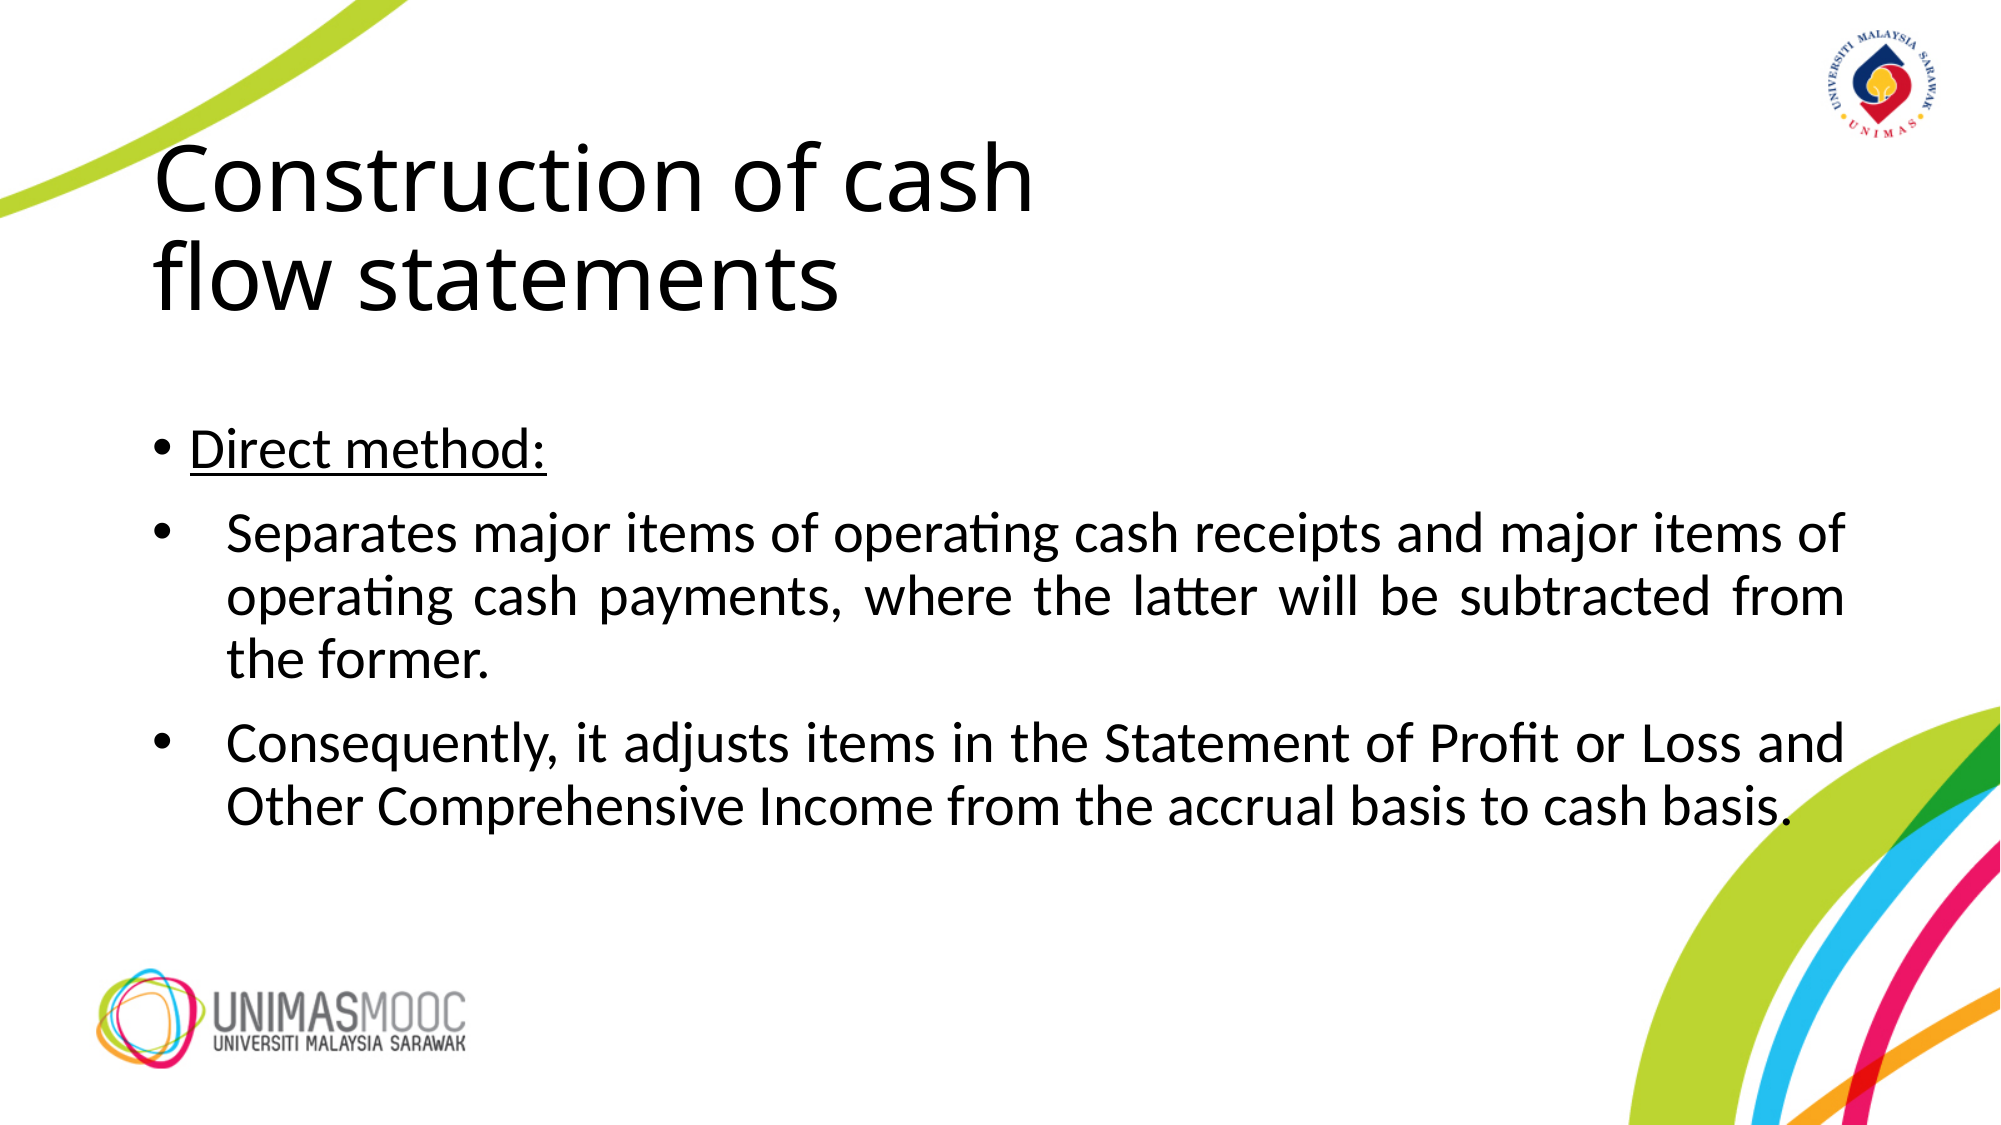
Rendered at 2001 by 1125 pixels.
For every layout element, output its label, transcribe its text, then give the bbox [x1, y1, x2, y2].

picture [0, 0, 2001, 1125]
title Construction of cash flow statements [137, 122, 1863, 340]
list Direct method: Separates major items of operating cash receipts and major items of operating cash payments, where the latter will be subtracted from the former. Consequently, it adjusts items in the Statement of Profit or Loss and Other Comprehensive Income from the accrual basis to cash basis. [137, 411, 1863, 1125]
